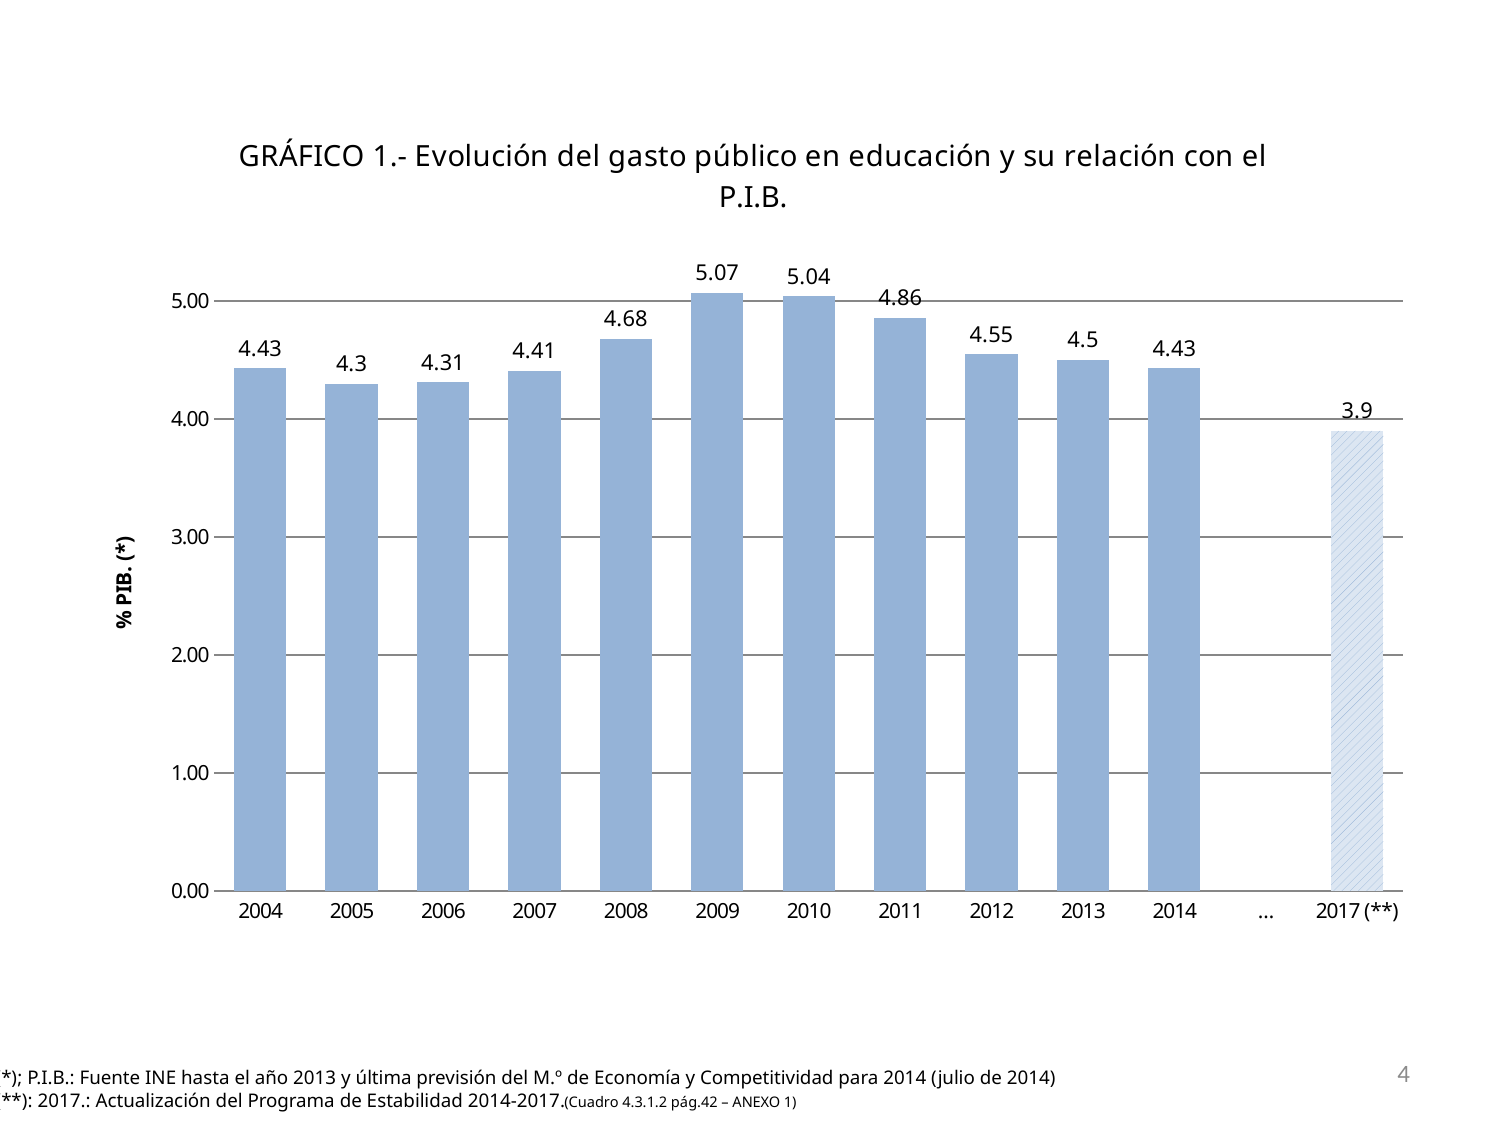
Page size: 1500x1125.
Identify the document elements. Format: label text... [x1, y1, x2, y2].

text_box (*); P.I.B.: Fuente INE hasta el año 2013 y última previsión del M.º de Economía y Competitividad para 2014 (julio de 2014) (**): 2017.: Actualización del Programa de Estabilidad 2014-2017.(Cuadro 4.3.1.2 pág.42 – ANEXO 1) [0, 1058, 1070, 1119]
chart [76, 101, 1431, 943]
slide_number 4 [1074, 1042, 1425, 1103]
